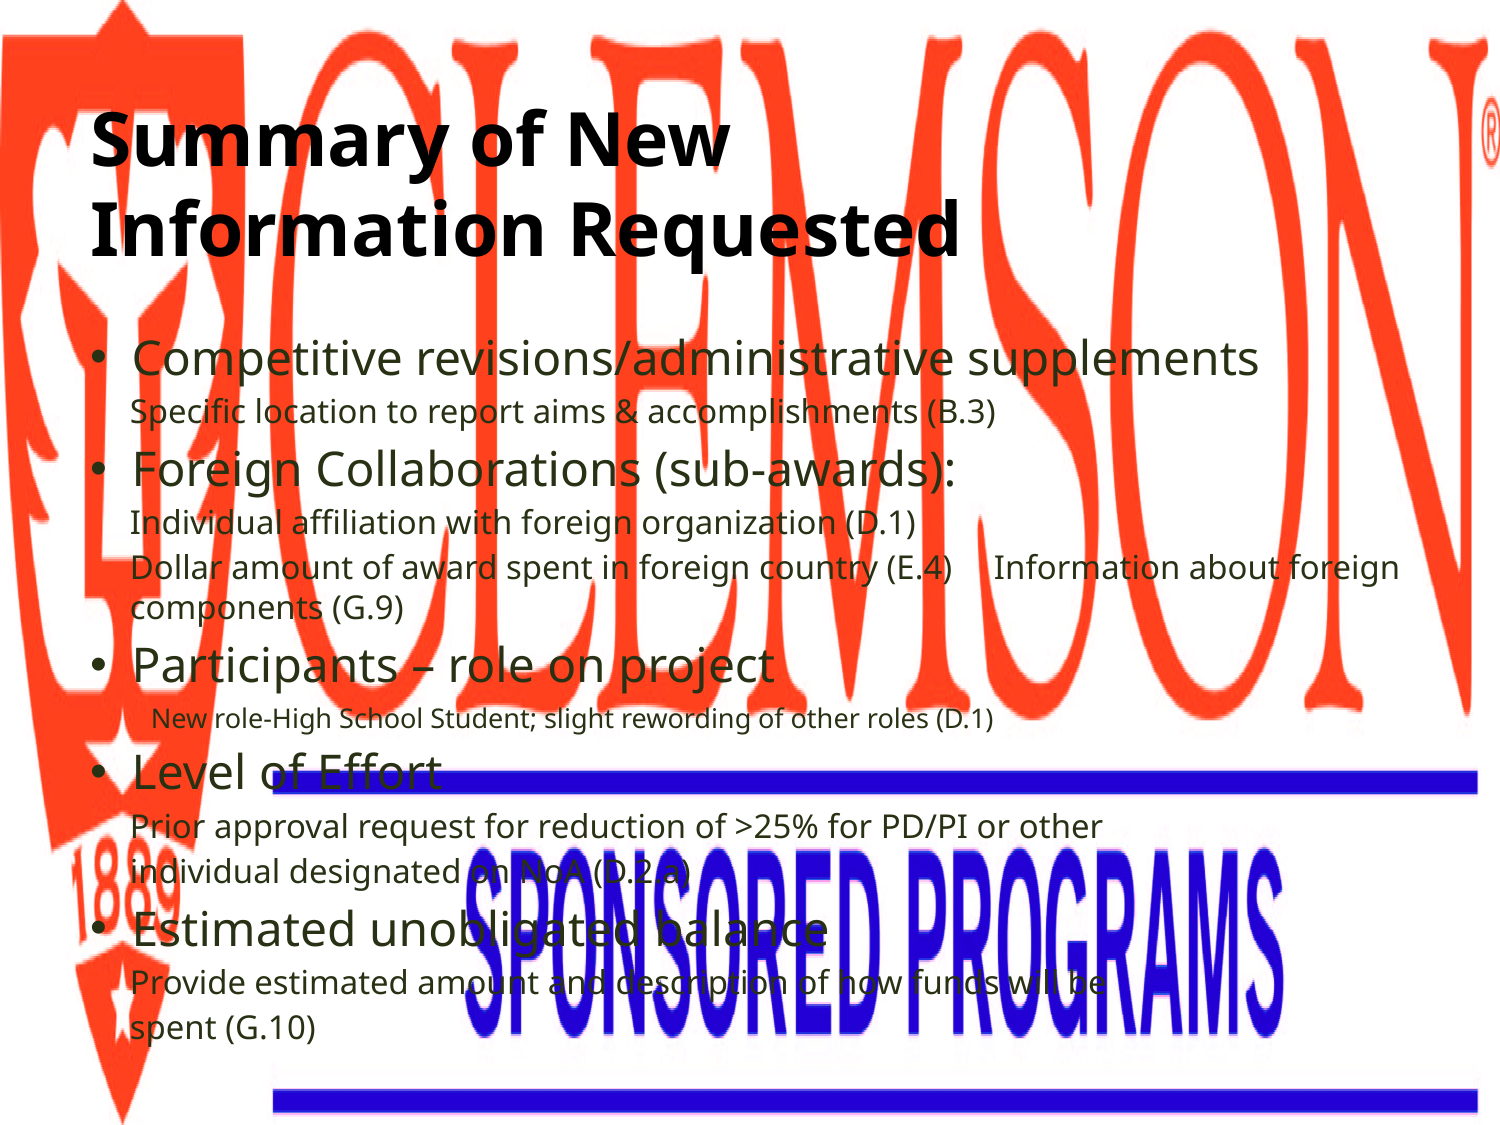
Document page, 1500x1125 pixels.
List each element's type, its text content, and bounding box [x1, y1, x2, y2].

title Summary of New Information Requested [75, 87, 1425, 275]
picture [0, 0, 1500, 1125]
list Competitive revisions/administrative supplements Specific location to report aims & accomplishments (B.3) Foreign Collaborations (sub-awards): Individual affiliation with foreign organization (D.1) Dollar amount of award spent in foreign country (E.4) Information about foreign components (G.9) Participants – role on project New role-High School Student; slight rewording of other roles (D.1) Level of Effort Prior approval request for reduction of >25% for PD/PI or other individual designated on NoA (D.2.a) Estimated unobligated balance Provide estimated amount and description of how funds will be spent (G.10) [75, 320, 1425, 1063]
